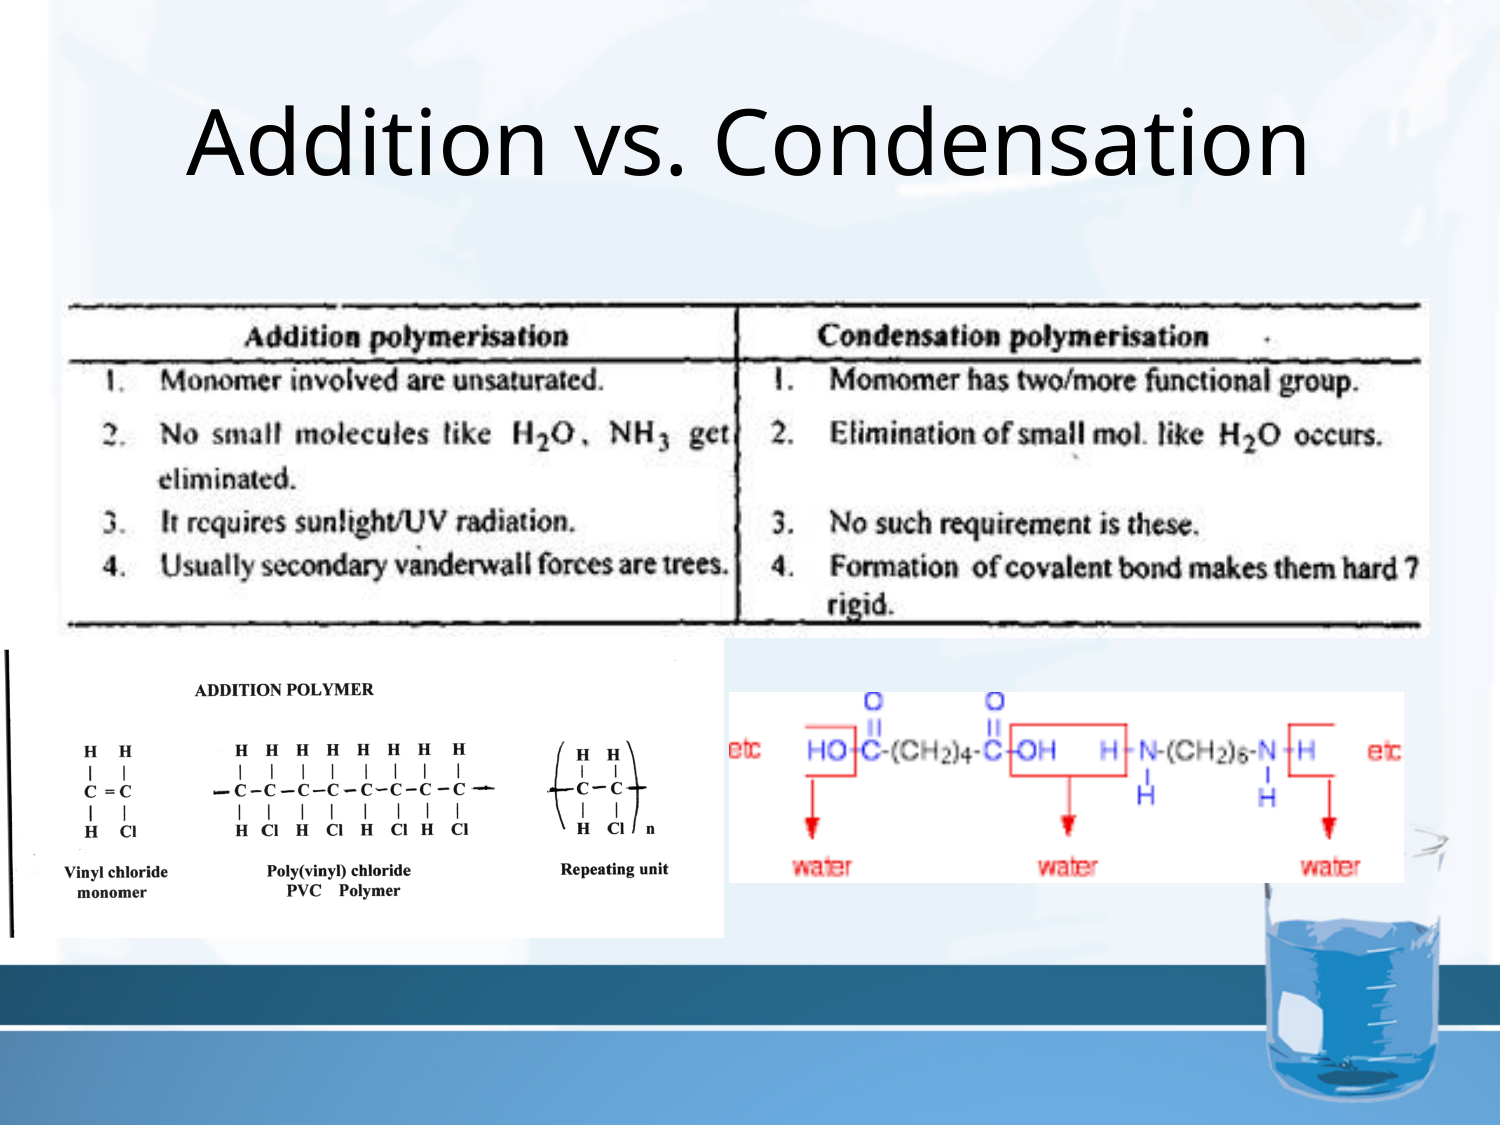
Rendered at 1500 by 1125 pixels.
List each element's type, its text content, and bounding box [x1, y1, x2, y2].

picture [0, 0, 1500, 1125]
title Addition vs. Condensation [74, 44, 1426, 233]
